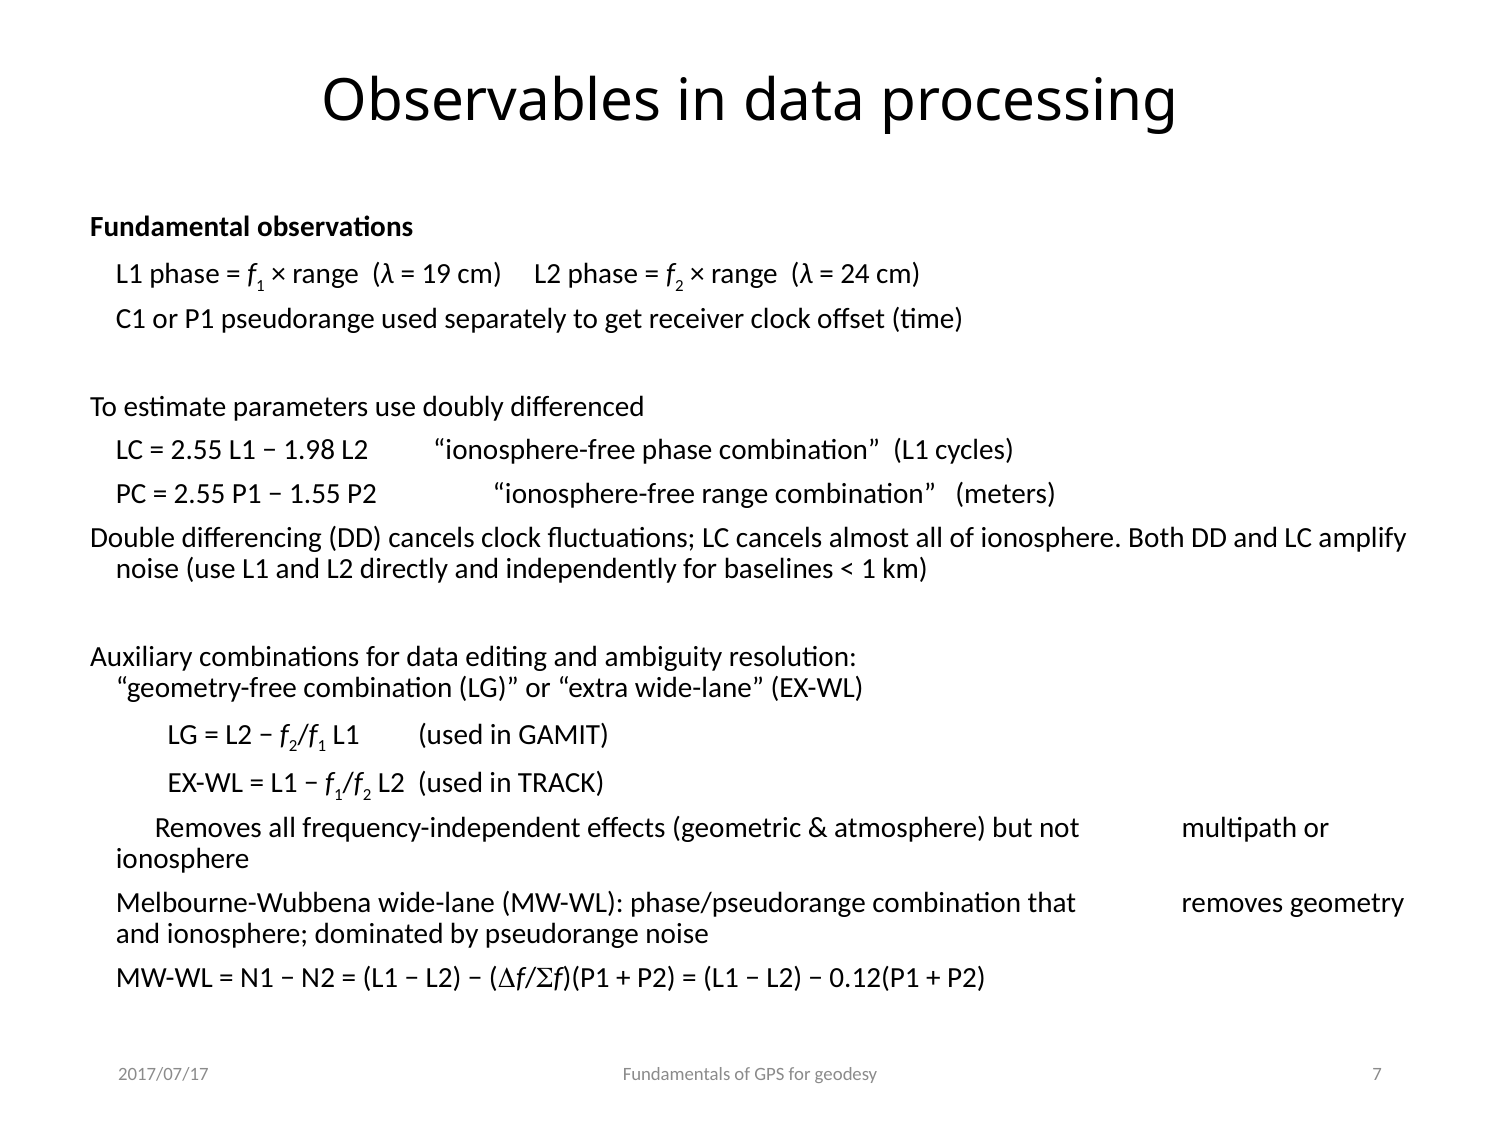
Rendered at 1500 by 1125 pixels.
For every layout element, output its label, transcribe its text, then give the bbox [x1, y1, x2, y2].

title Observables in data processing [75, 22, 1425, 182]
list Fundamental observations L1 phase = f1 × range (λ = 19 cm) L2 phase = f2 × range (λ = 24 cm) C1 or P1 pseudorange used separately to get receiver clock offset (time) To estimate parameters use doubly differenced LC = 2.55 L1 − 1.98 L2 “ionosphere-free phase combination” (L1 cycles) PC = 2.55 P1 − 1.55 P2 “ionosphere-free range combination” (meters) Double differencing (DD) cancels clock fluctuations; LC cancels almost all of ionosphere. Both DD and LC amplify noise (use L1 and L2 directly and independently for baselines < 1 km) Auxiliary combinations for data editing and ambiguity resolution: “geometry-free combination (LG)” or “extra wide-lane” (EX-WL) LG = L2 − f2/f1 L1 (used in GAMIT) EX-WL = L1 − f1/f2 L2 (used in TRACK) Removes all frequency-independent effects (geometric & atmosphere) but not multipath or ionosphere Melbourne-Wubbena wide-lane (MW-WL): phase/pseudorange combination that removes geometry and ionosphere; dominated by pseudorange noise MW-WL = N1 − N2 = (L1 − L2) − (Df/Sf)(P1 + P2) = (L1 − L2) − 0.12(P1 + P2) [75, 204, 1425, 1005]
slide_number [103, 1042, 441, 1103]
slide_number 6 [1059, 1042, 1397, 1103]
footer Fundamentals of GPS for geodesy [496, 1042, 1004, 1103]
